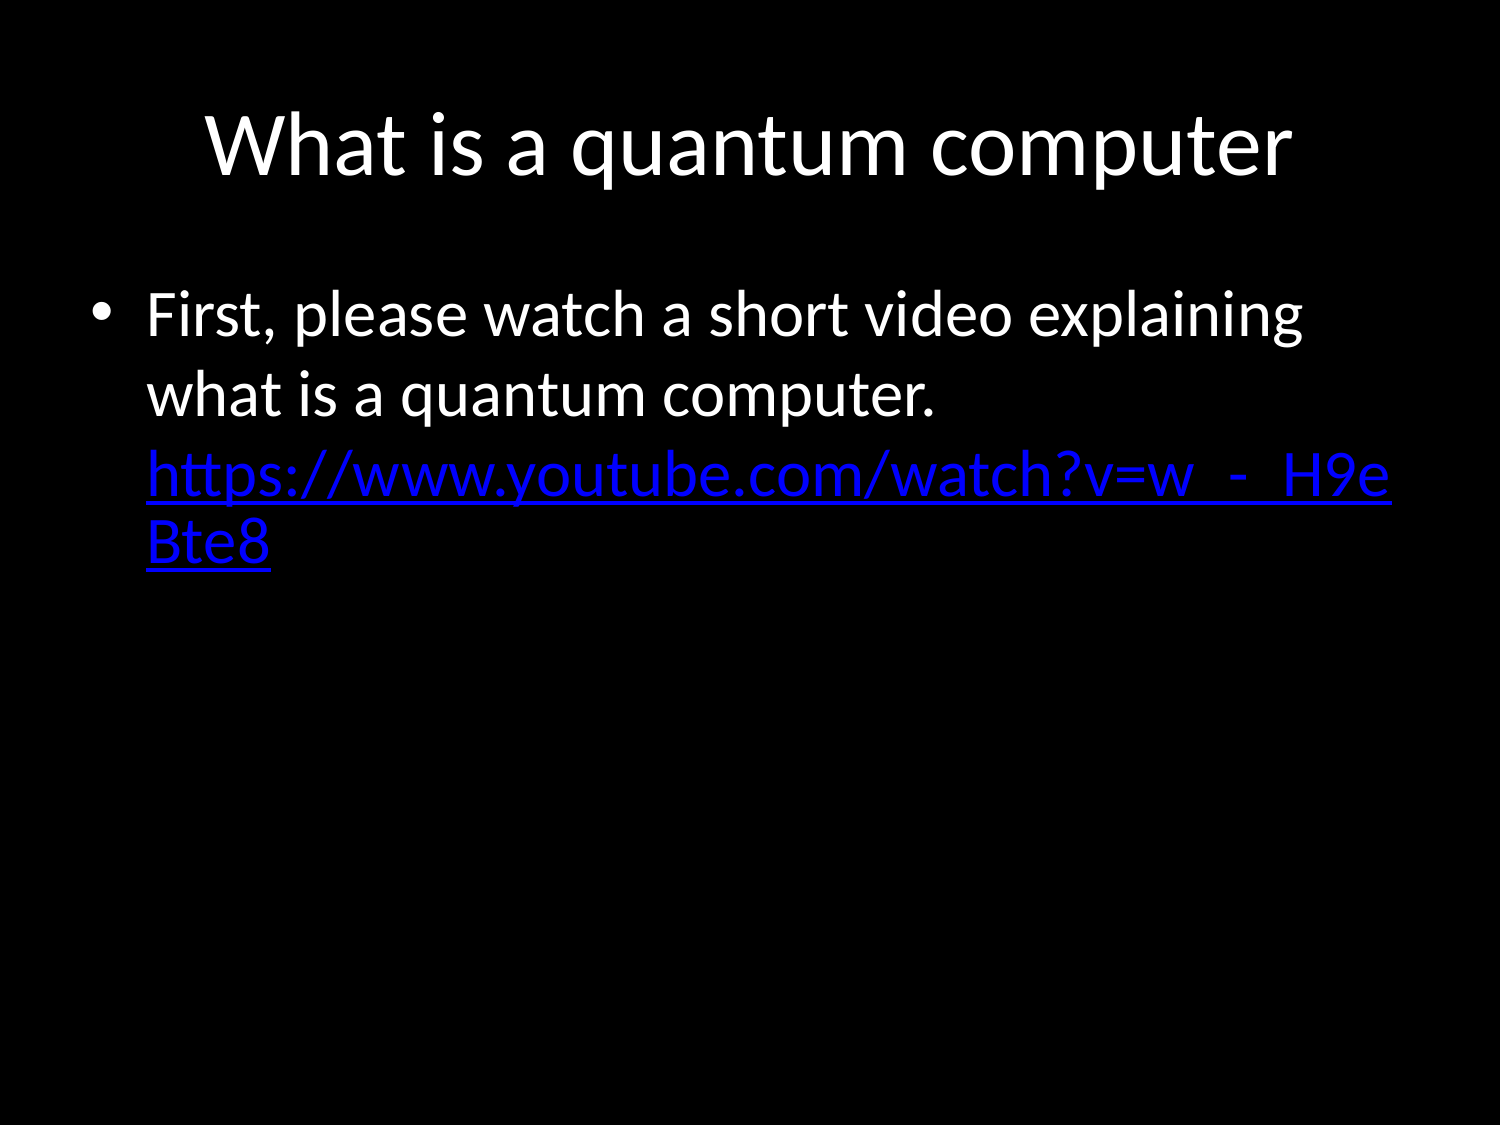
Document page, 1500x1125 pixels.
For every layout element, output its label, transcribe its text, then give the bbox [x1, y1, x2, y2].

list First, please watch a short video explaining what is a quantum computer. https://www.youtube.com/watch?v=w_-_H9eBte8 [75, 262, 1425, 1005]
title What is a quantum computer [75, 45, 1425, 233]
